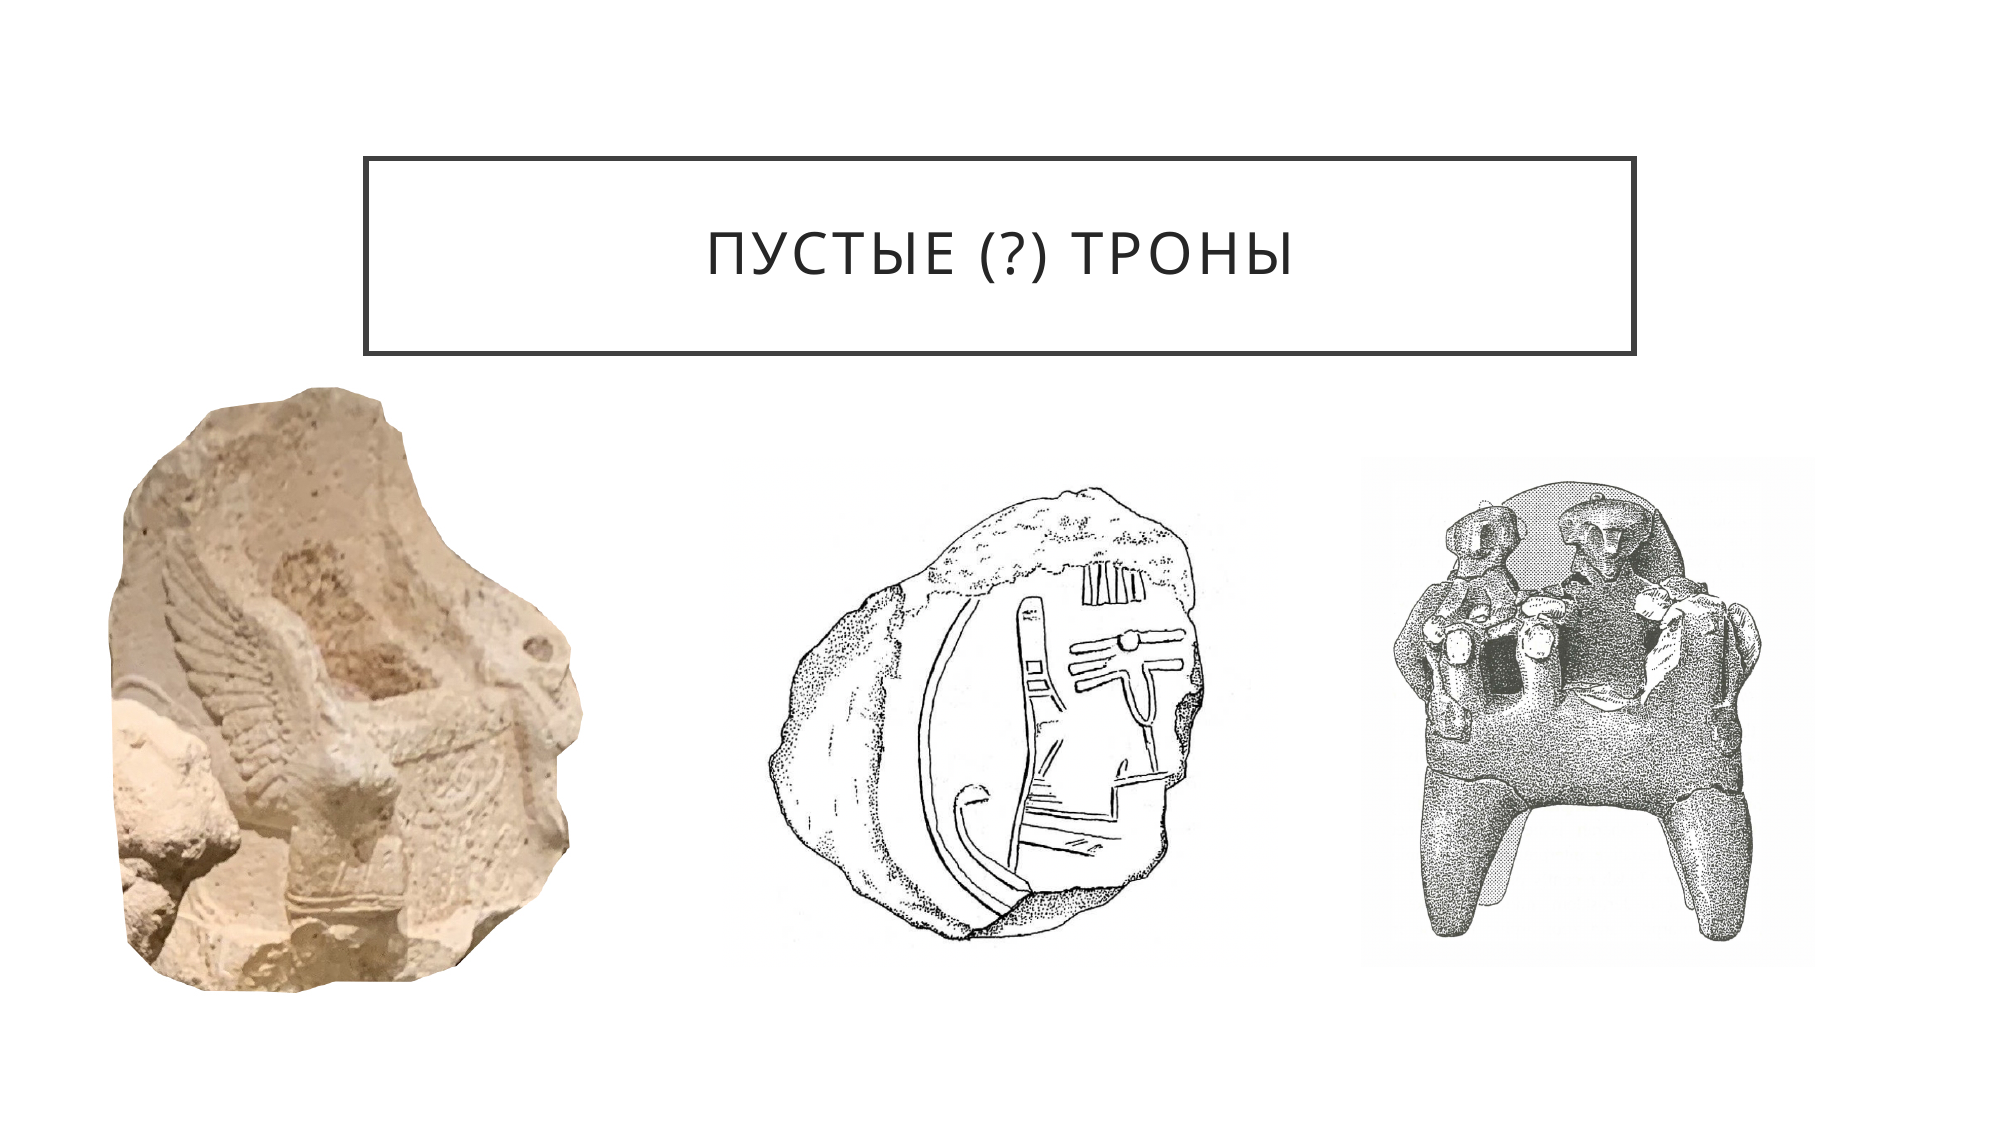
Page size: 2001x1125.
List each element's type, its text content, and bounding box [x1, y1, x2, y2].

picture [722, 457, 1278, 967]
picture [80, 307, 605, 1019]
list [1361, 457, 1815, 967]
title Пустые (?) троны [363, 156, 1637, 356]
